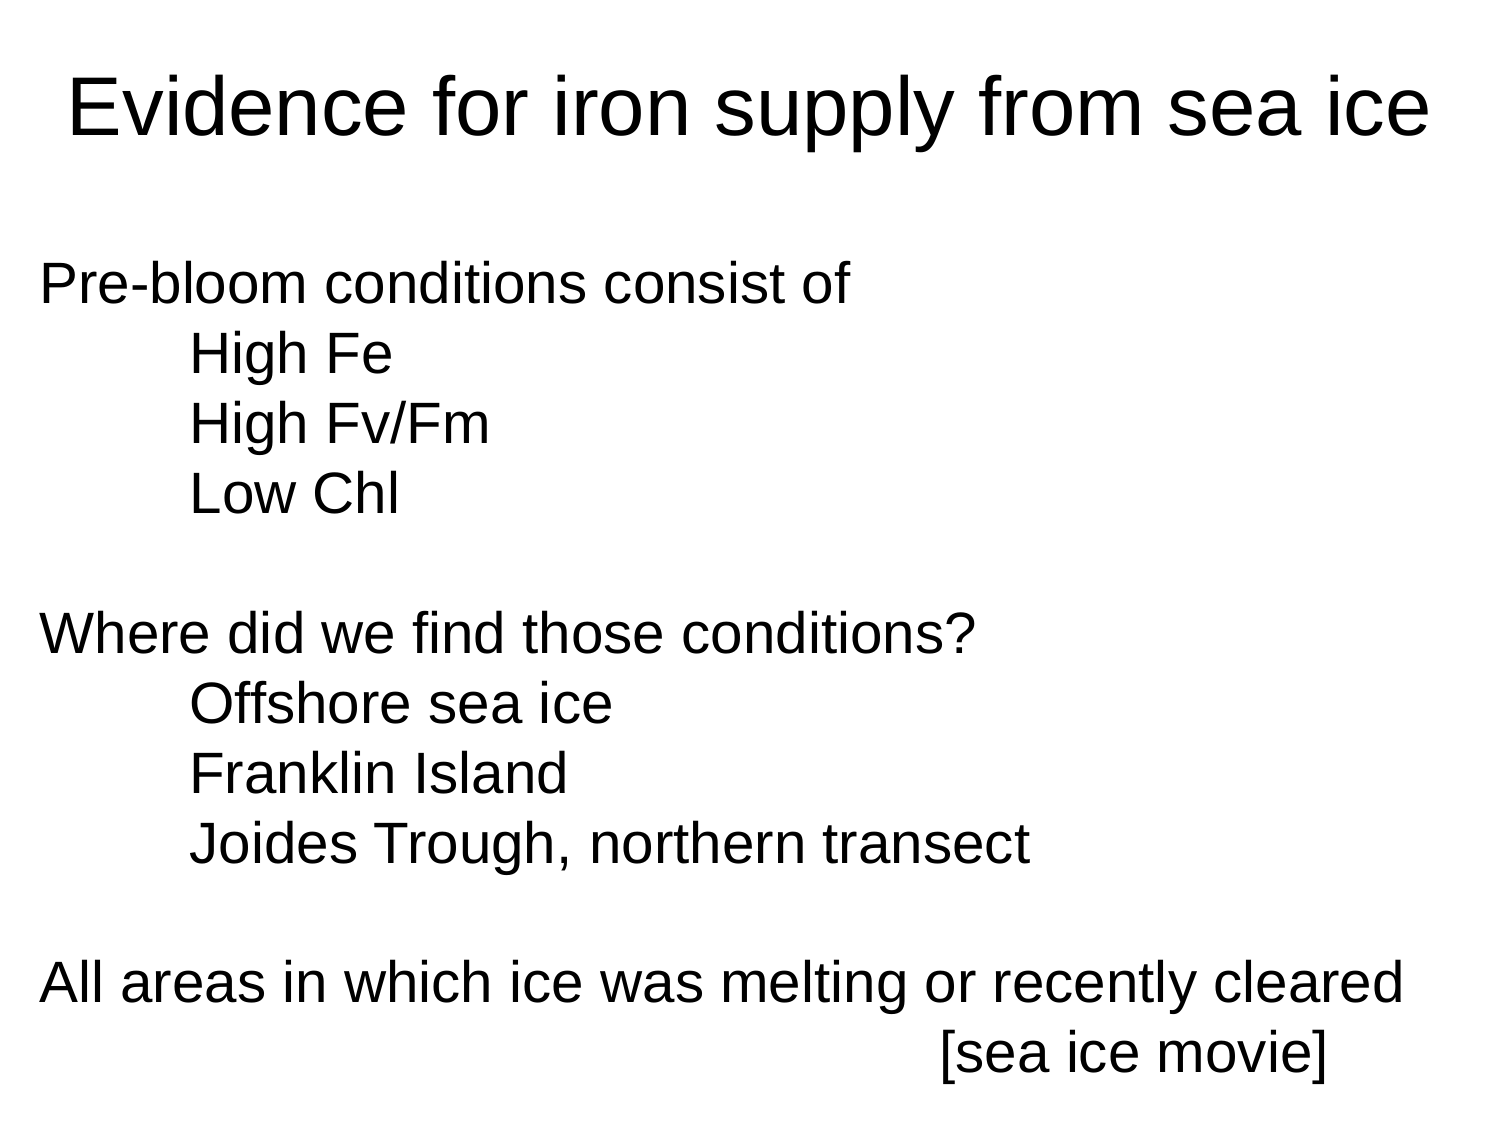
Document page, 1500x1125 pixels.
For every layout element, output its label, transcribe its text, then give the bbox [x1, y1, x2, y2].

title Evidence for iron supply from sea ice [0, 0, 1500, 205]
text_box Pre-bloom conditions consist of High Fe High Fv/Fm Low Chl Where did we find those conditions? Offshore sea ice Franklin Island Joides Trough, northern transect All areas in which ice was melting or recently cleared [sea ice movie] [24, 237, 1463, 1092]
